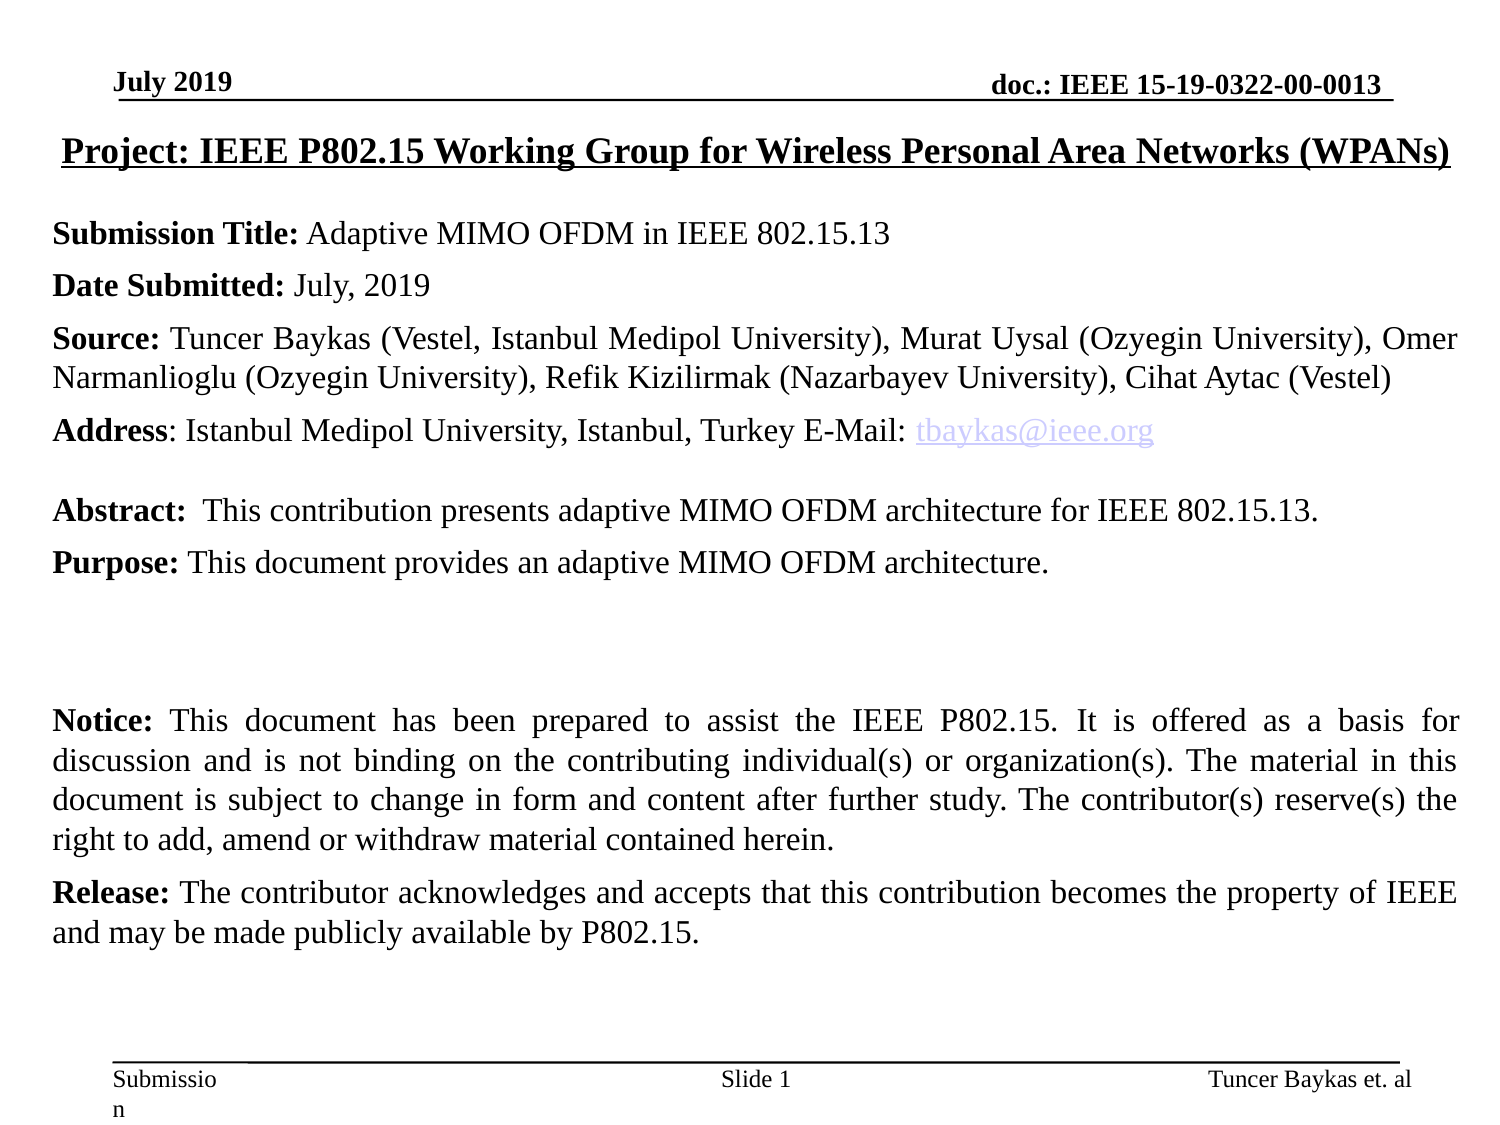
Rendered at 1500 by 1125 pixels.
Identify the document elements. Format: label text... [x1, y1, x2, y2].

footer Tuncer Baykas et. al [900, 1062, 1413, 1093]
slide_number Slide 1 [712, 1062, 800, 1093]
text_box Project: IEEE P802.15 Working Group for Wireless Personal Area Networks (WPANs) Submission Title: Adaptive MIMO OFDM in IEEE 802.15.13 Date Submitted: July, 2019 Source: Tuncer Baykas (Vestel, Istanbul Medipol University), Murat Uysal (Ozyegin University), Omer Narmanlioglu (Ozyegin University), Refik Kizilirmak (Nazarbayev University), Cihat Aytac (Vestel) Address: Istanbul Medipol University, Istanbul, Turkey E-Mail: tbaykas@ieee.org Abstract: This contribution presents adaptive MIMO OFDM architecture for IEEE 802.15.13. Purpose: This document provides an adaptive MIMO OFDM architecture. Notice: This document has been prepared to assist the IEEE P802.15. It is offered as a basis for discussion and is not binding on the contributing individual(s) or organization(s). The material in this document is subject to change in form and content after further study. The contributor(s) reserve(s) the right to add, amend or withdraw material contained herein. Release: The contributor acknowledges and accepts that this contribution becomes the property of IEEE and may be made publicly available by P802.15. [37, 118, 1475, 958]
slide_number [112, 62, 375, 98]
